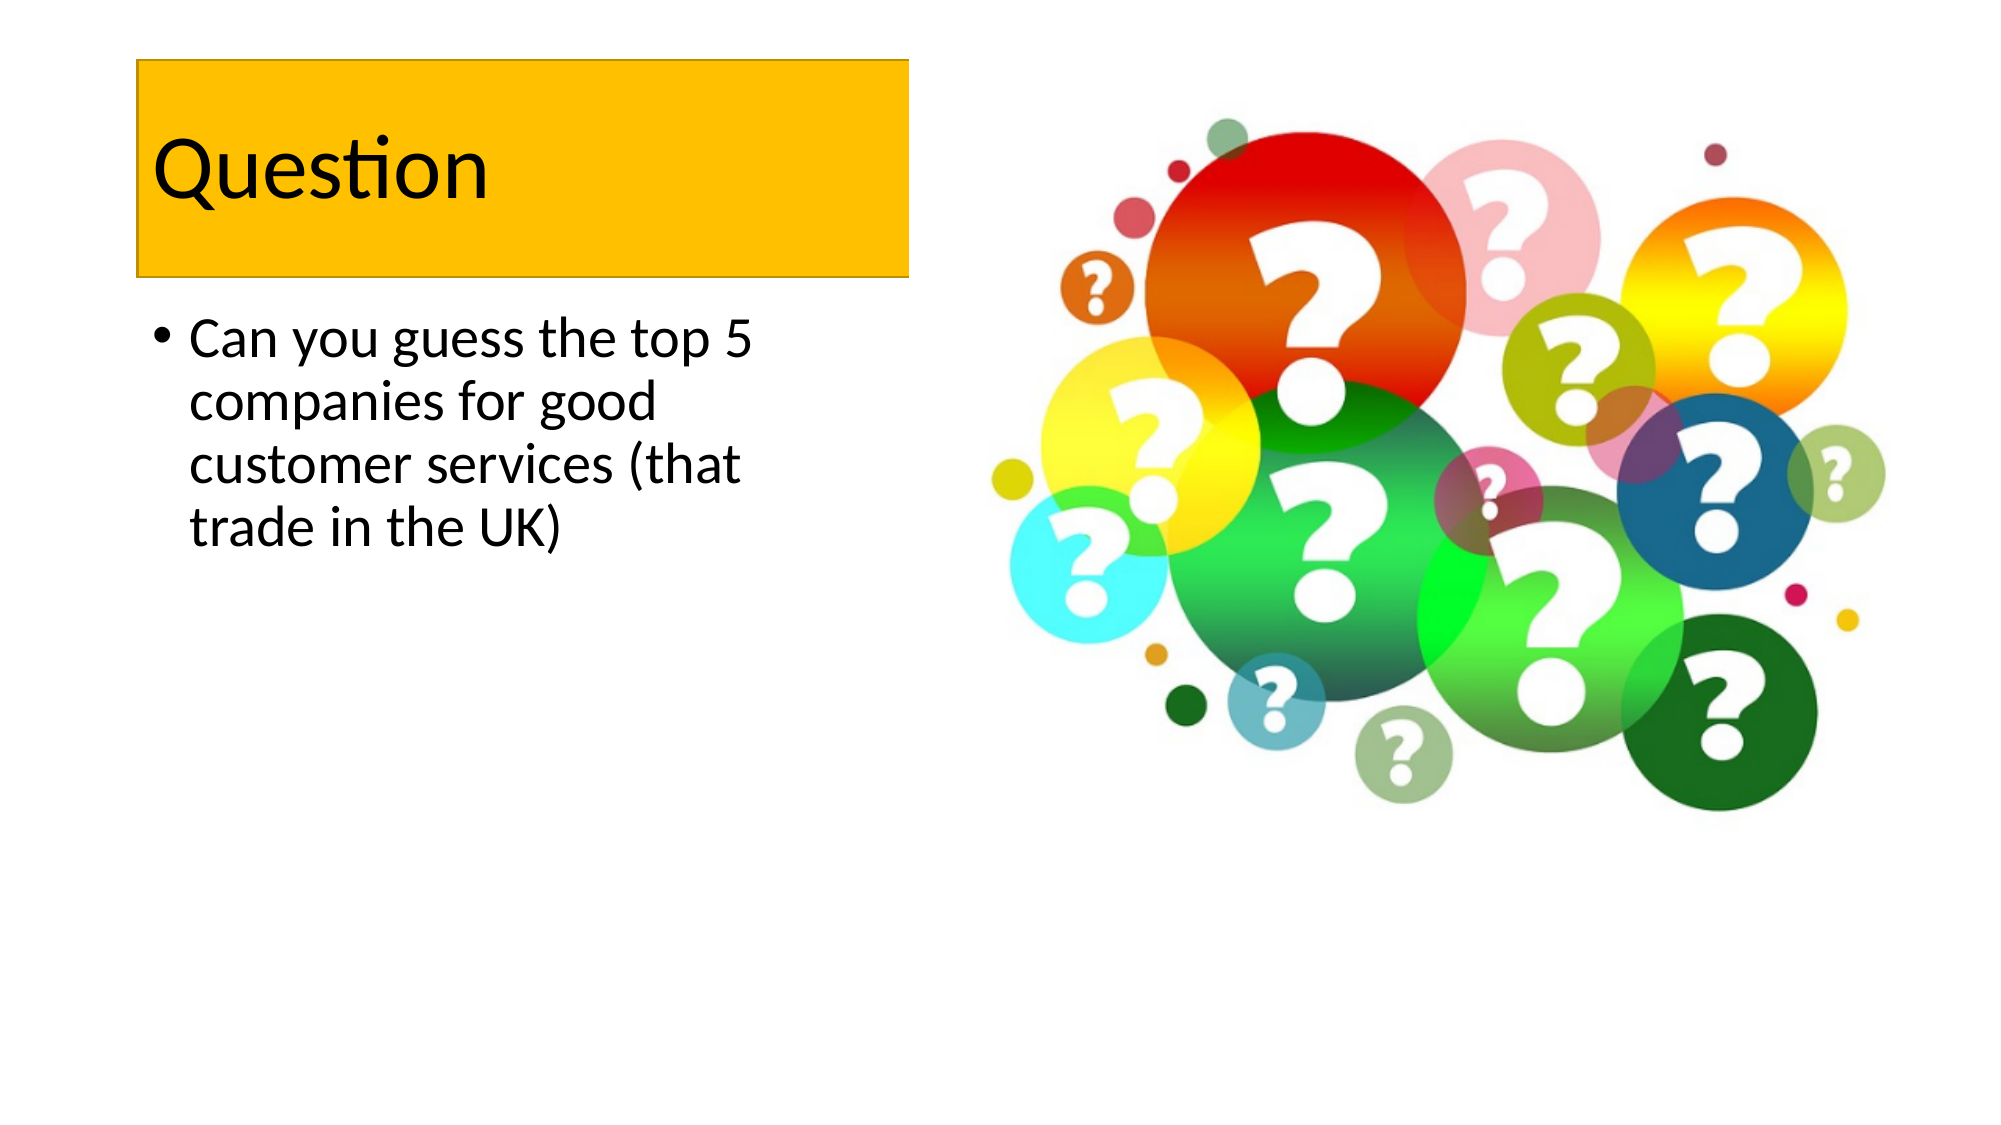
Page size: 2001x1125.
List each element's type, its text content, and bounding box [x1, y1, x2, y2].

list Can you guess the top 5 companies for good customer services (that trade in the UK) [137, 299, 793, 1014]
picture [909, 59, 2000, 862]
title Question [136, 59, 909, 278]
